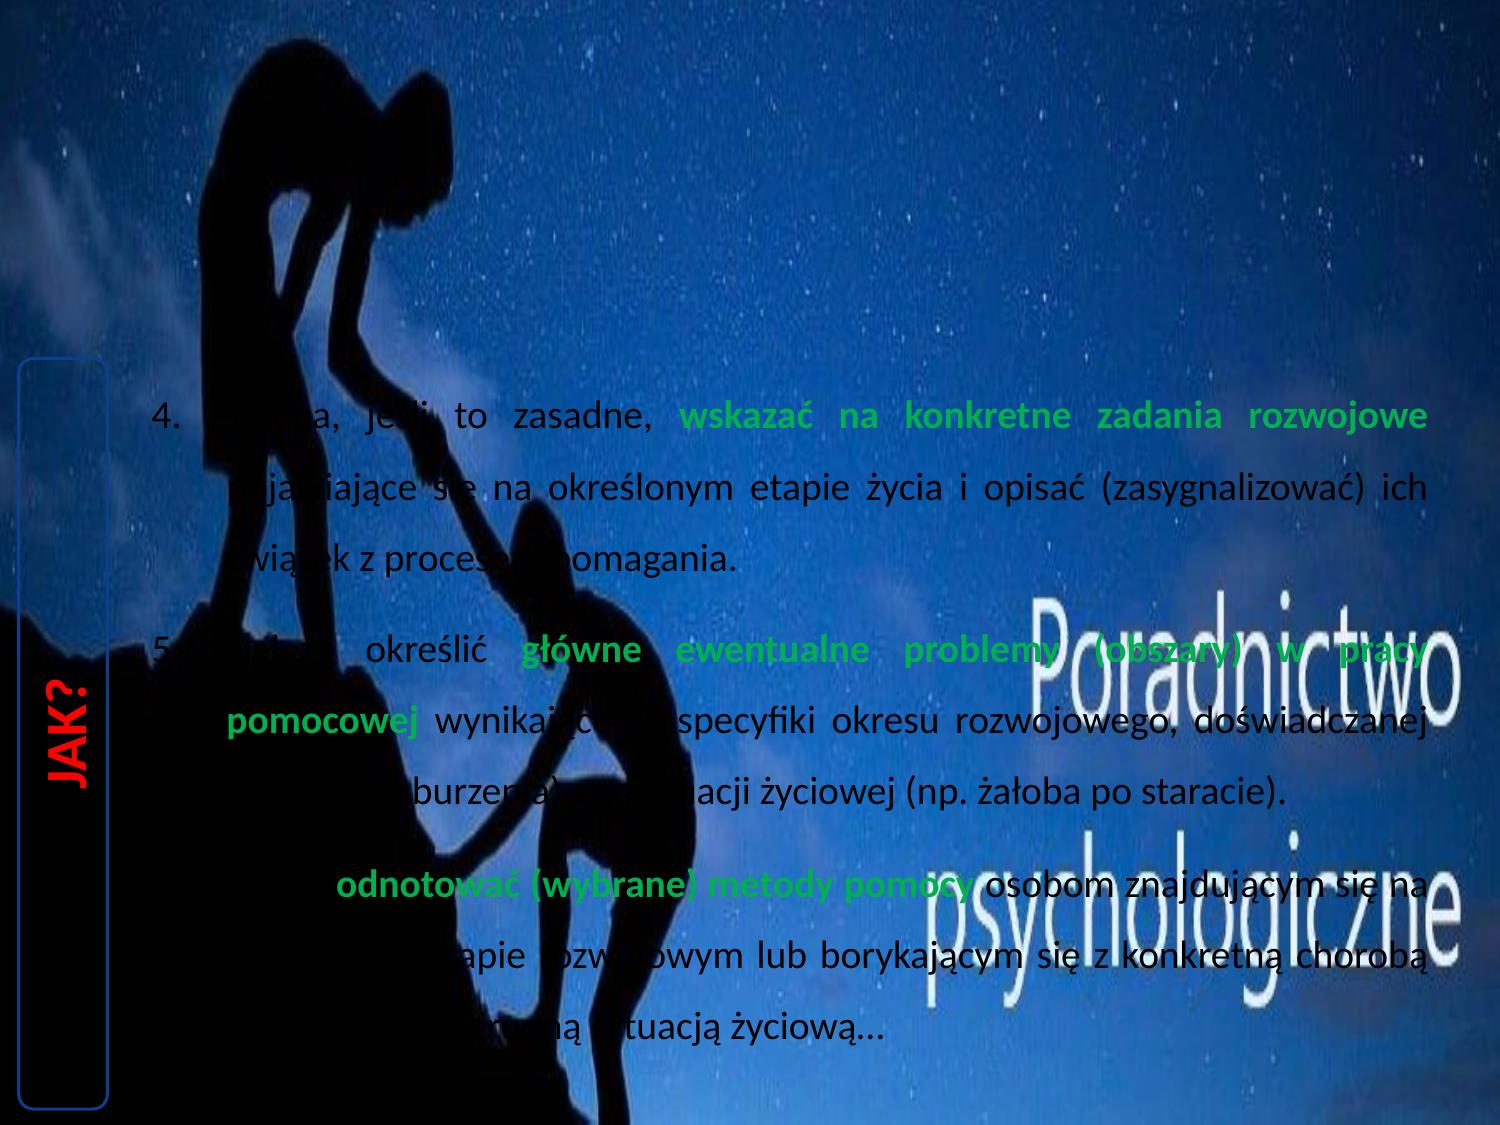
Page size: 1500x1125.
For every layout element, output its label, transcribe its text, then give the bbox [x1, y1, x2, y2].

list Trzeba, jeśli to zasadne, wskazać na konkretne zadania rozwojowe pojawiające się na określonym etapie życia i opisać (zasygnalizować) ich związek z procesem pomagania. Należy określić główne ewentualne problemy (obszary) w pracy pomocowej wynikające ze specyfiki okresu rozwojowego, doświadczanej choroby (zaburzenia) czy sytuacji życiowej (np. żałoba po staracie). Warto odnotować (wybrane) metody pomocy osobom znajdującym się na określonym etapie rozwojowym lub borykającym się z konkretną chorobą (zaburzeniem), trudną sytuacją życiową… [136, 358, 1445, 1125]
text_box JAK? [17, 357, 109, 1111]
picture [0, 0, 1500, 1125]
